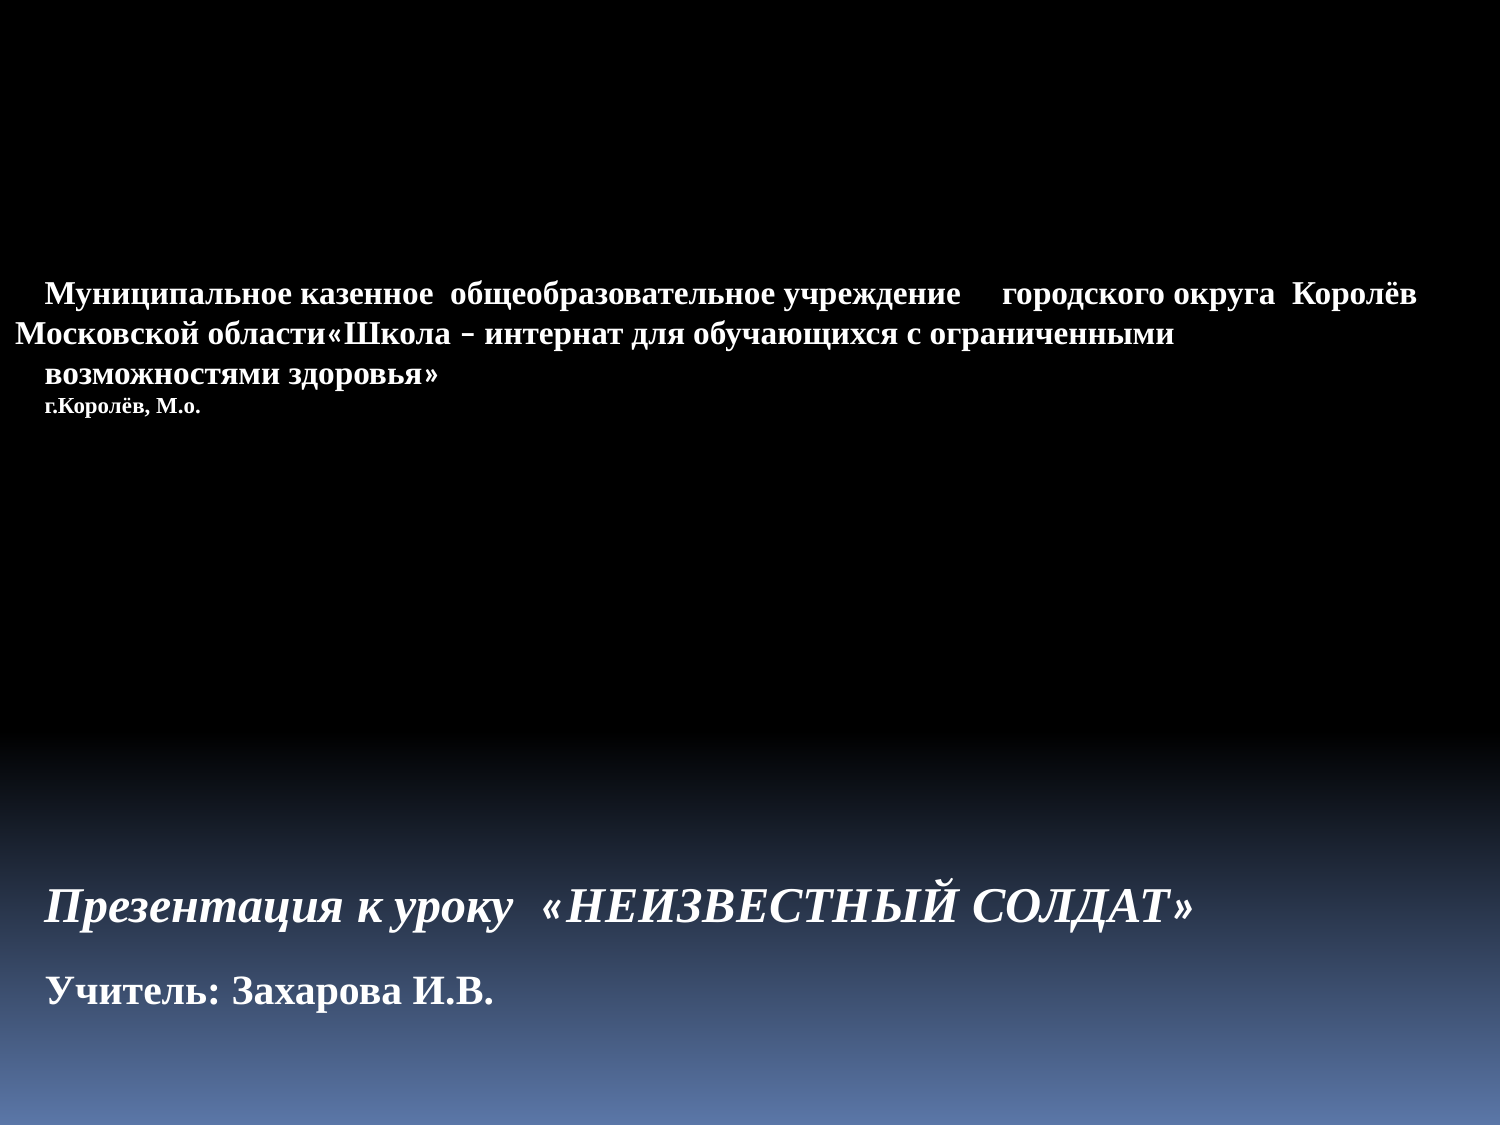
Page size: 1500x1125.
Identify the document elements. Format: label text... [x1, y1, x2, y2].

text_box Муниципальное казенное общеобразовательное учреждение городского округа Королёв Московской области«Школа – интернат для обучающихся с ограниченными возможностями здоровья» г.Королёв, М.о. Презентация к уроку «НЕИЗВЕСТНЫЙ СОЛДАТ» Учитель: Захарова И.В. [0, 263, 1500, 1066]
